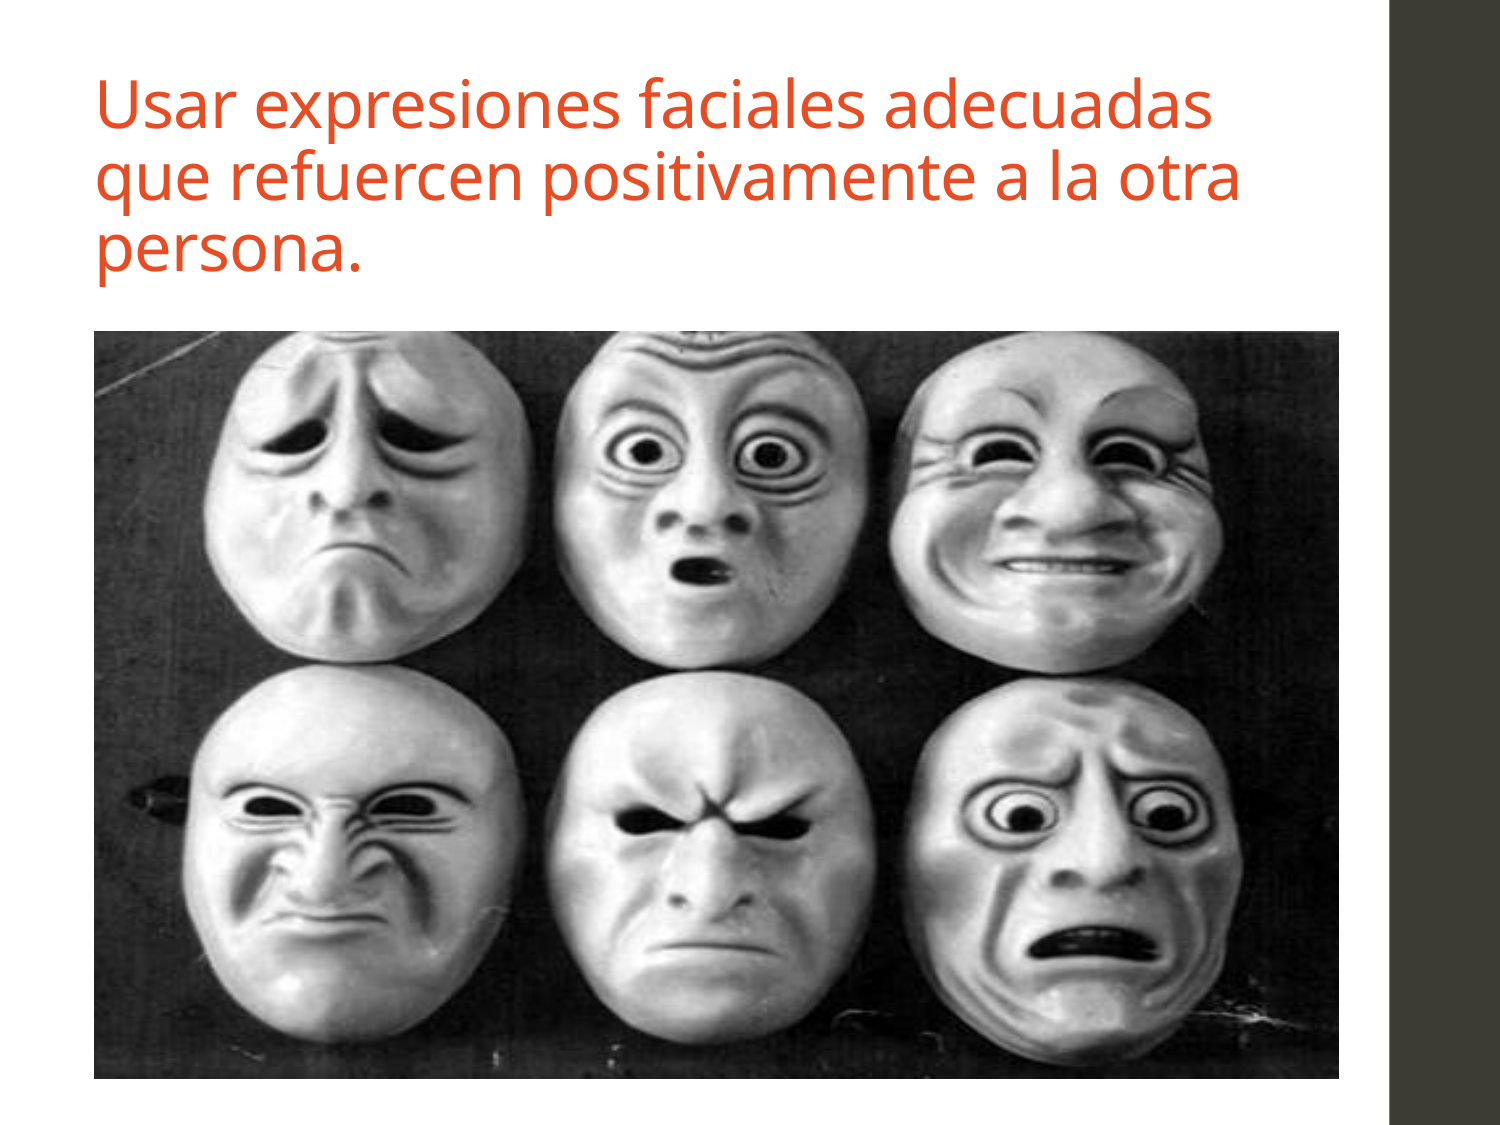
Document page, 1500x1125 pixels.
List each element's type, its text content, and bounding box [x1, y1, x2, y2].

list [93, 331, 1340, 1079]
title Usar expresiones faciales adecuadas que refuercen positivamente a la otra persona. [79, 86, 1354, 294]
